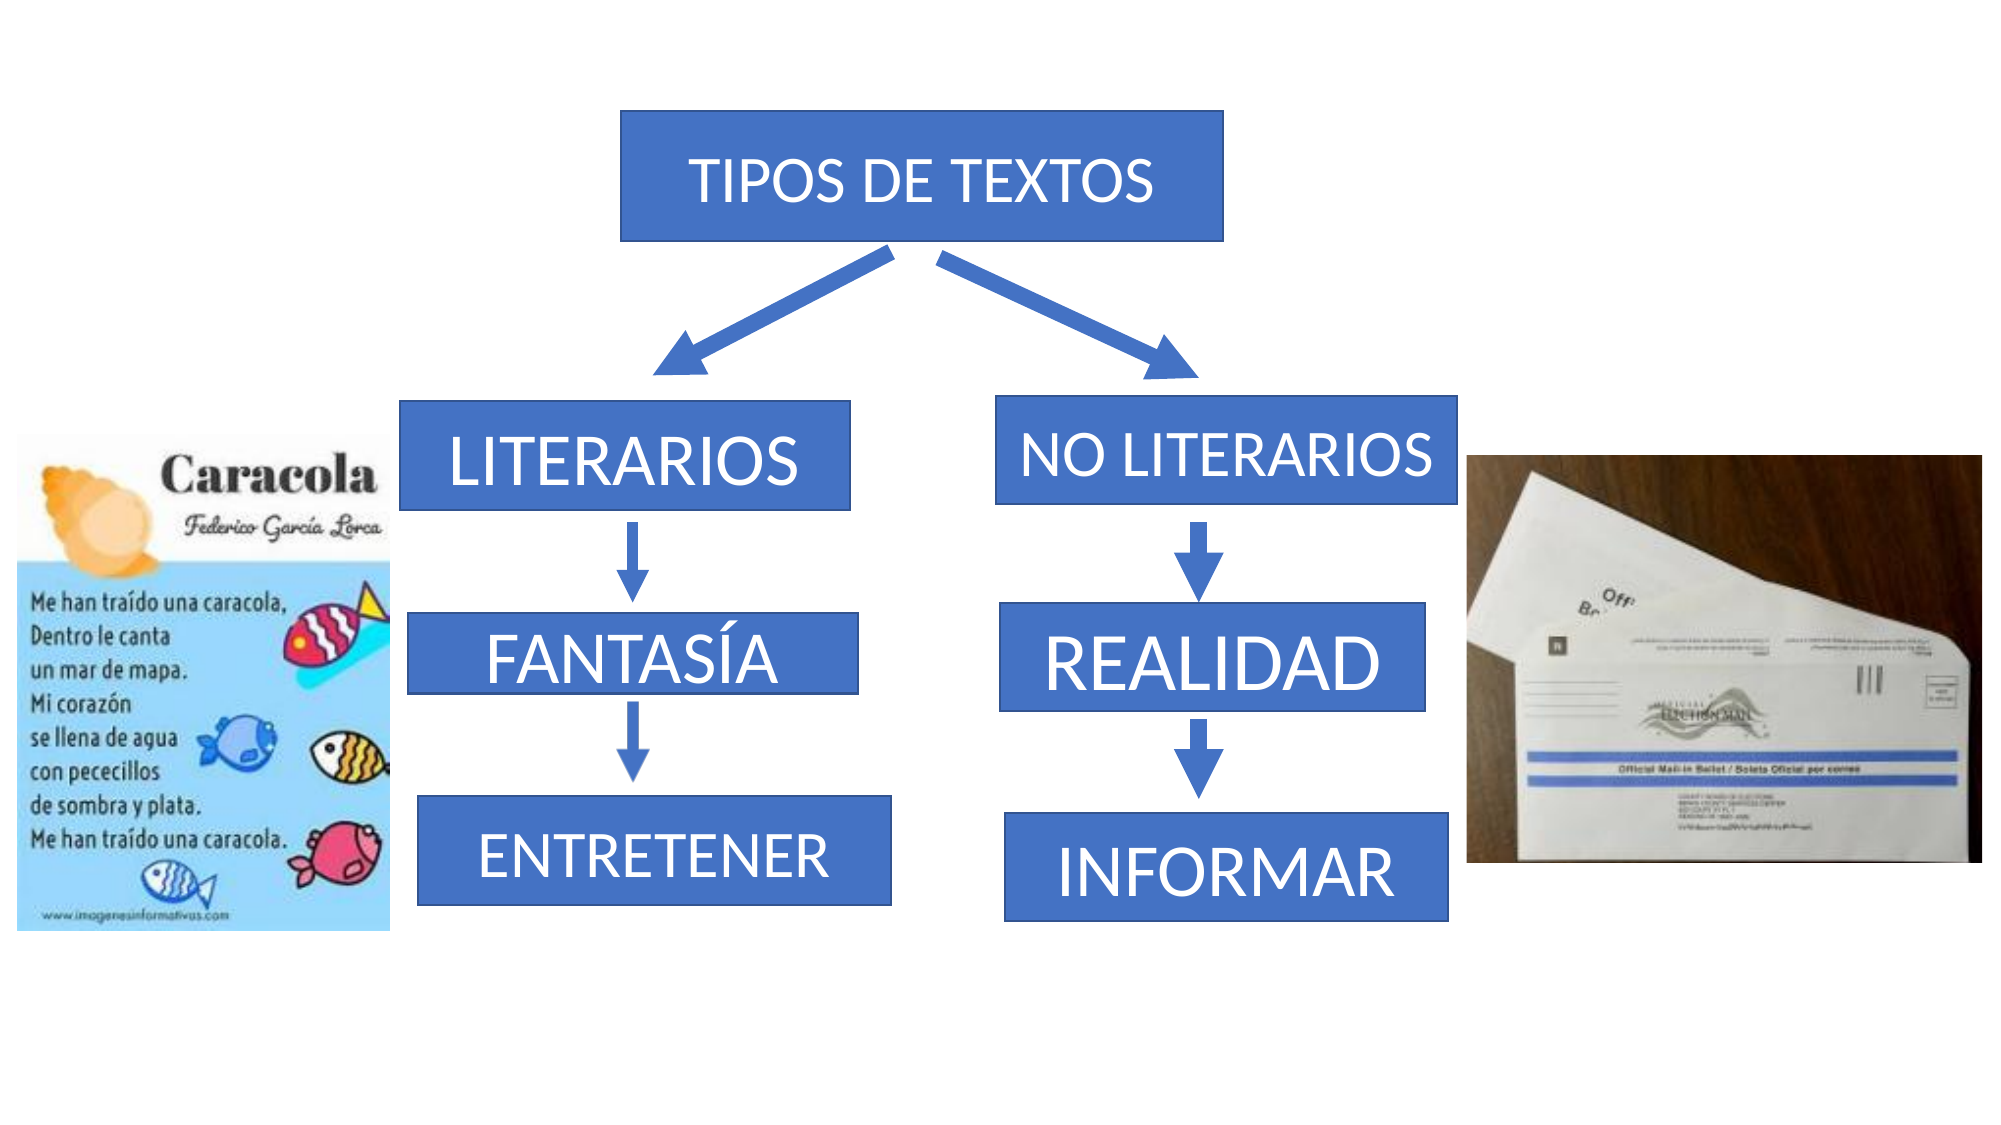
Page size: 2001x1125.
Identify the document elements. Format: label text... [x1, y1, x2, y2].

text_box LITERARIOS [399, 400, 851, 511]
text_box INFORMAR [1004, 812, 1449, 922]
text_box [939, 257, 1199, 378]
text_box TIPOS DE TEXTOS [620, 110, 1224, 242]
picture [599, 701, 667, 816]
text_box REALIDAD [999, 602, 1426, 712]
text_box FANTASÍA [407, 612, 859, 695]
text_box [652, 251, 892, 376]
text_box ENTRETENER [417, 795, 892, 906]
text_box NO LITERARIOS [995, 395, 1458, 505]
picture [1466, 455, 1983, 863]
picture [17, 434, 390, 931]
